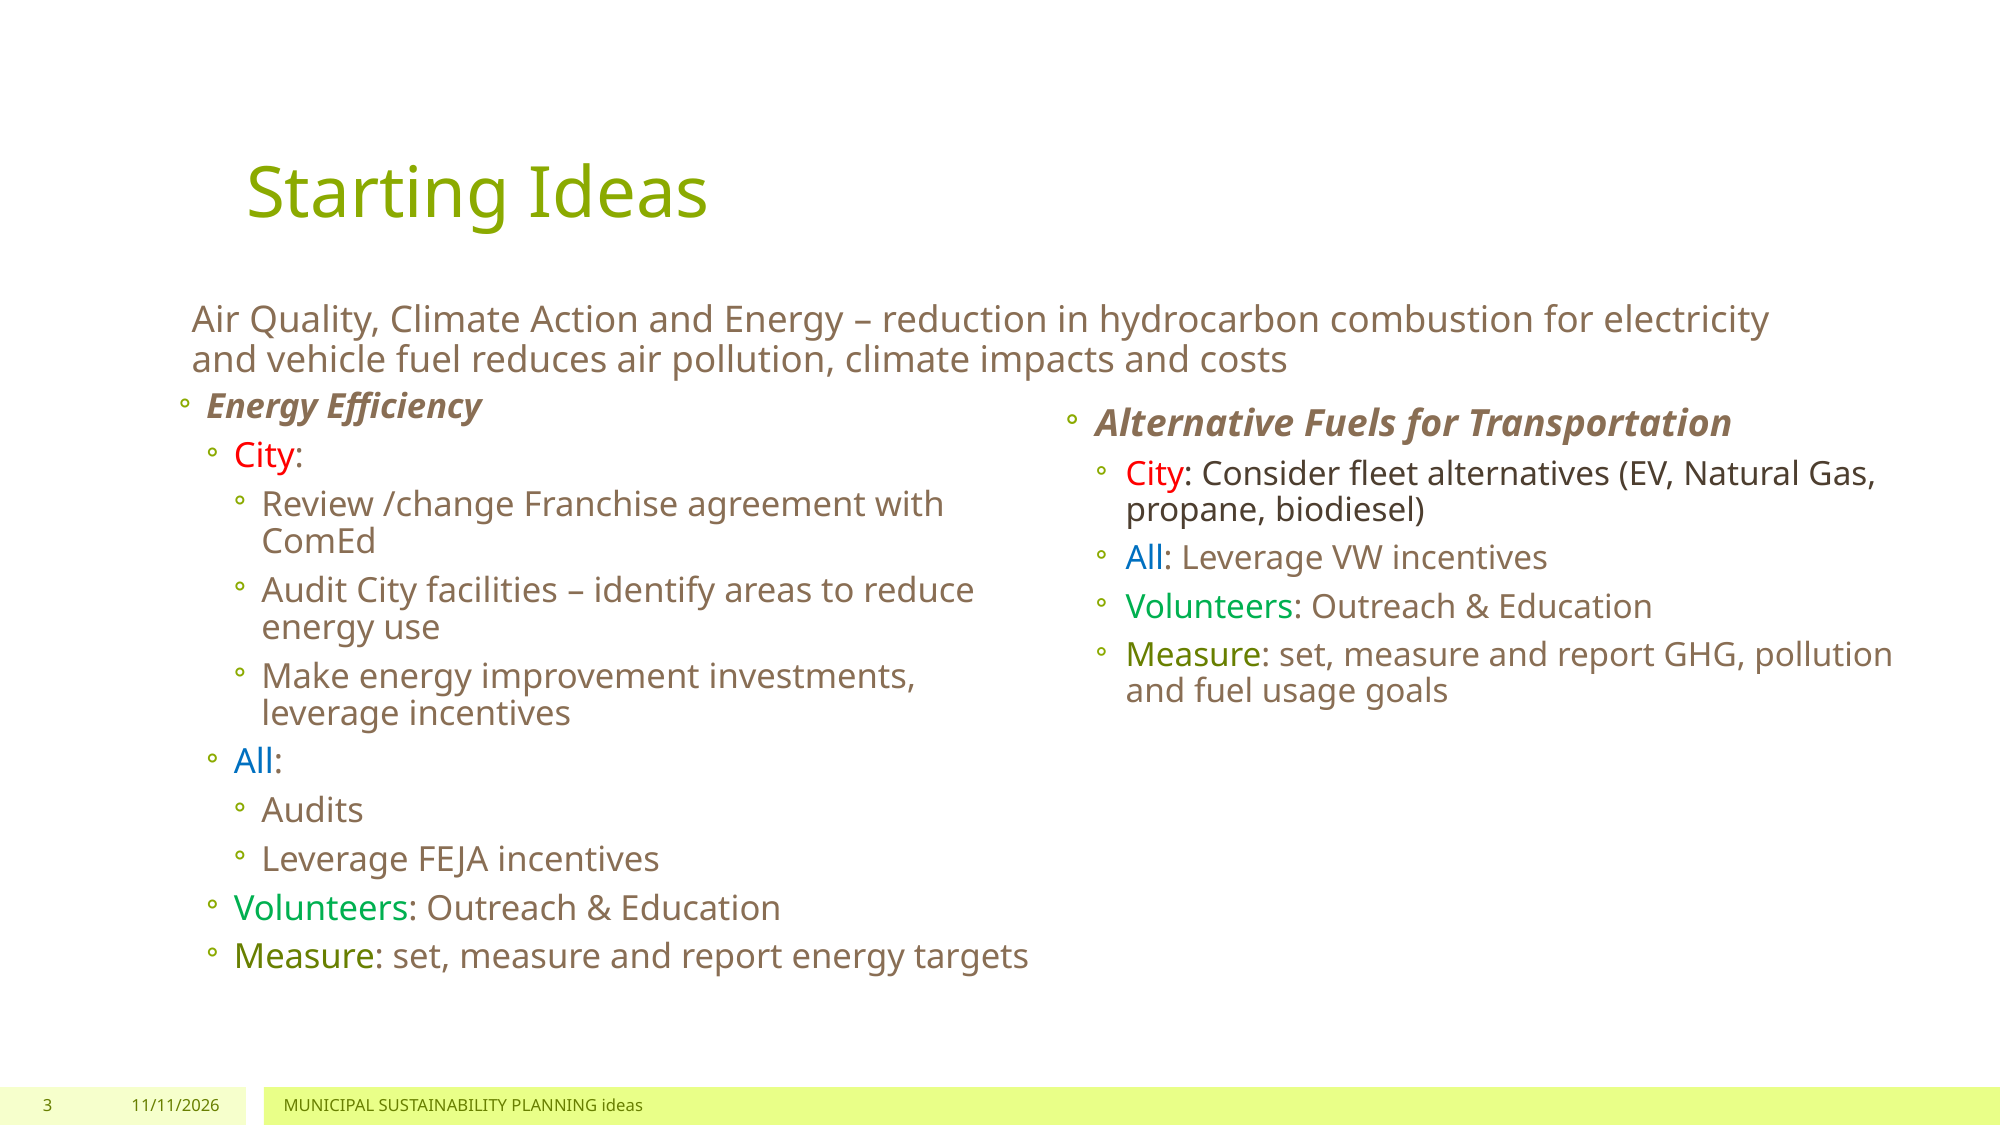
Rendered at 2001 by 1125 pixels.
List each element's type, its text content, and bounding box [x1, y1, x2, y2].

text_box Alternative Fuels for Transportation City: Consider fleet alternatives (EV, Natural Gas, propane, biodiesel) All: Leverage VW incentives Volunteers: Outreach & Education Measure: set, measure and report GHG, pollution and fuel usage goals [1051, 396, 1933, 844]
text_box Air Quality, Climate Action and Energy – reduction in hydrocarbon combustion for electricity and vehicle fuel reduces air pollution, climate impacts and costs [177, 293, 1828, 389]
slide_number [70, 1087, 235, 1125]
text_box Energy Efficiency City: Review /change Franchise agreement with ComEd Audit City facilities – identify areas to reduce energy use Make energy improvement investments, leverage incentives All: Audits Leverage FEJA incentives Volunteers: Outreach & Education Measure: set, measure and report energy targets [120, 381, 1051, 1013]
slide_number 3 [0, 1087, 68, 1125]
footer MUNICIPAL SUSTAINABILITY PLANNING ideas [268, 1087, 1769, 1125]
title Starting Ideas [231, 45, 1769, 240]
